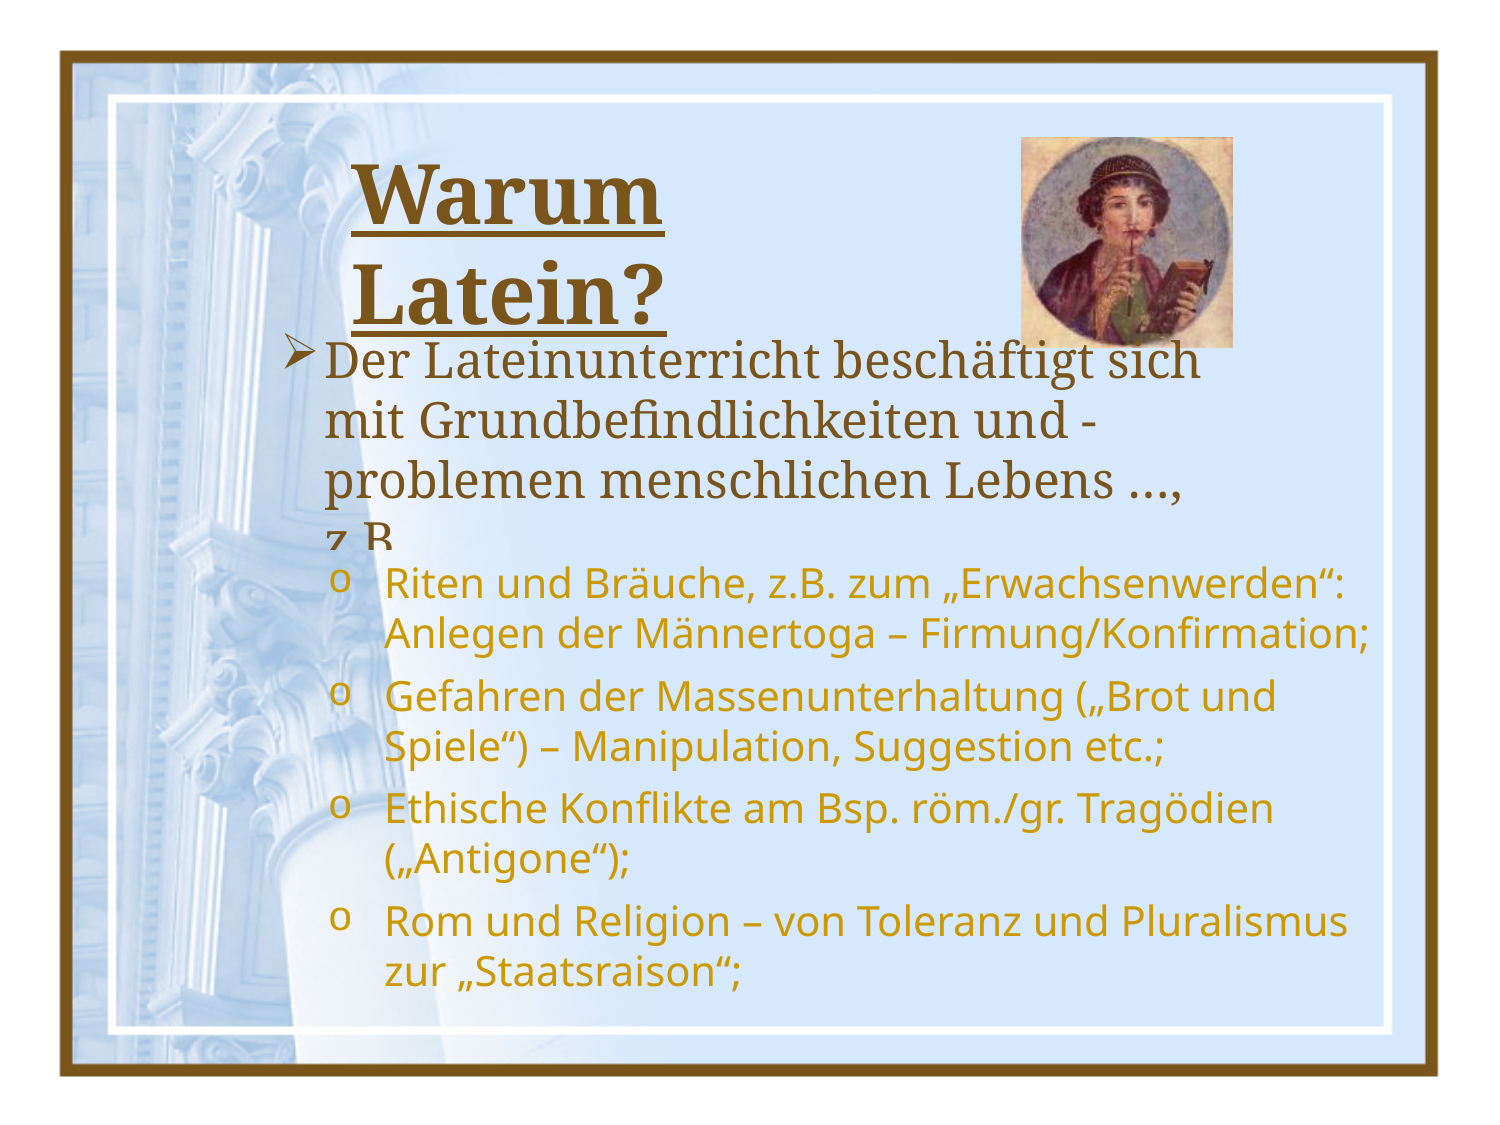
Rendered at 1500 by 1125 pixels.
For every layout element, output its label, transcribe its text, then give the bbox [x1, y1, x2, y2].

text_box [336, 136, 1233, 349]
text_box Der Lateinunterricht beschäftigt sich mit Grundbefindlichkeiten und -problemen menschlichen Lebens …, z.B. … [265, 353, 1247, 543]
picture [0, 0, 1500, 1125]
text_box Riten und Bräuche, z.B. zum „Erwachsenwerden“: Anlegen der Männertoga – Firmung/Konfirmation; Gefahren der Massenunterhaltung („Brot und Spiele“) – Manipulation, Suggestion etc.; Ethische Konflikte am Bsp. röm./gr. Tragödien („Antigone“); Rom und Religion – von Toleranz und Pluralismus zur „Staatsraison“; [312, 550, 1388, 1001]
